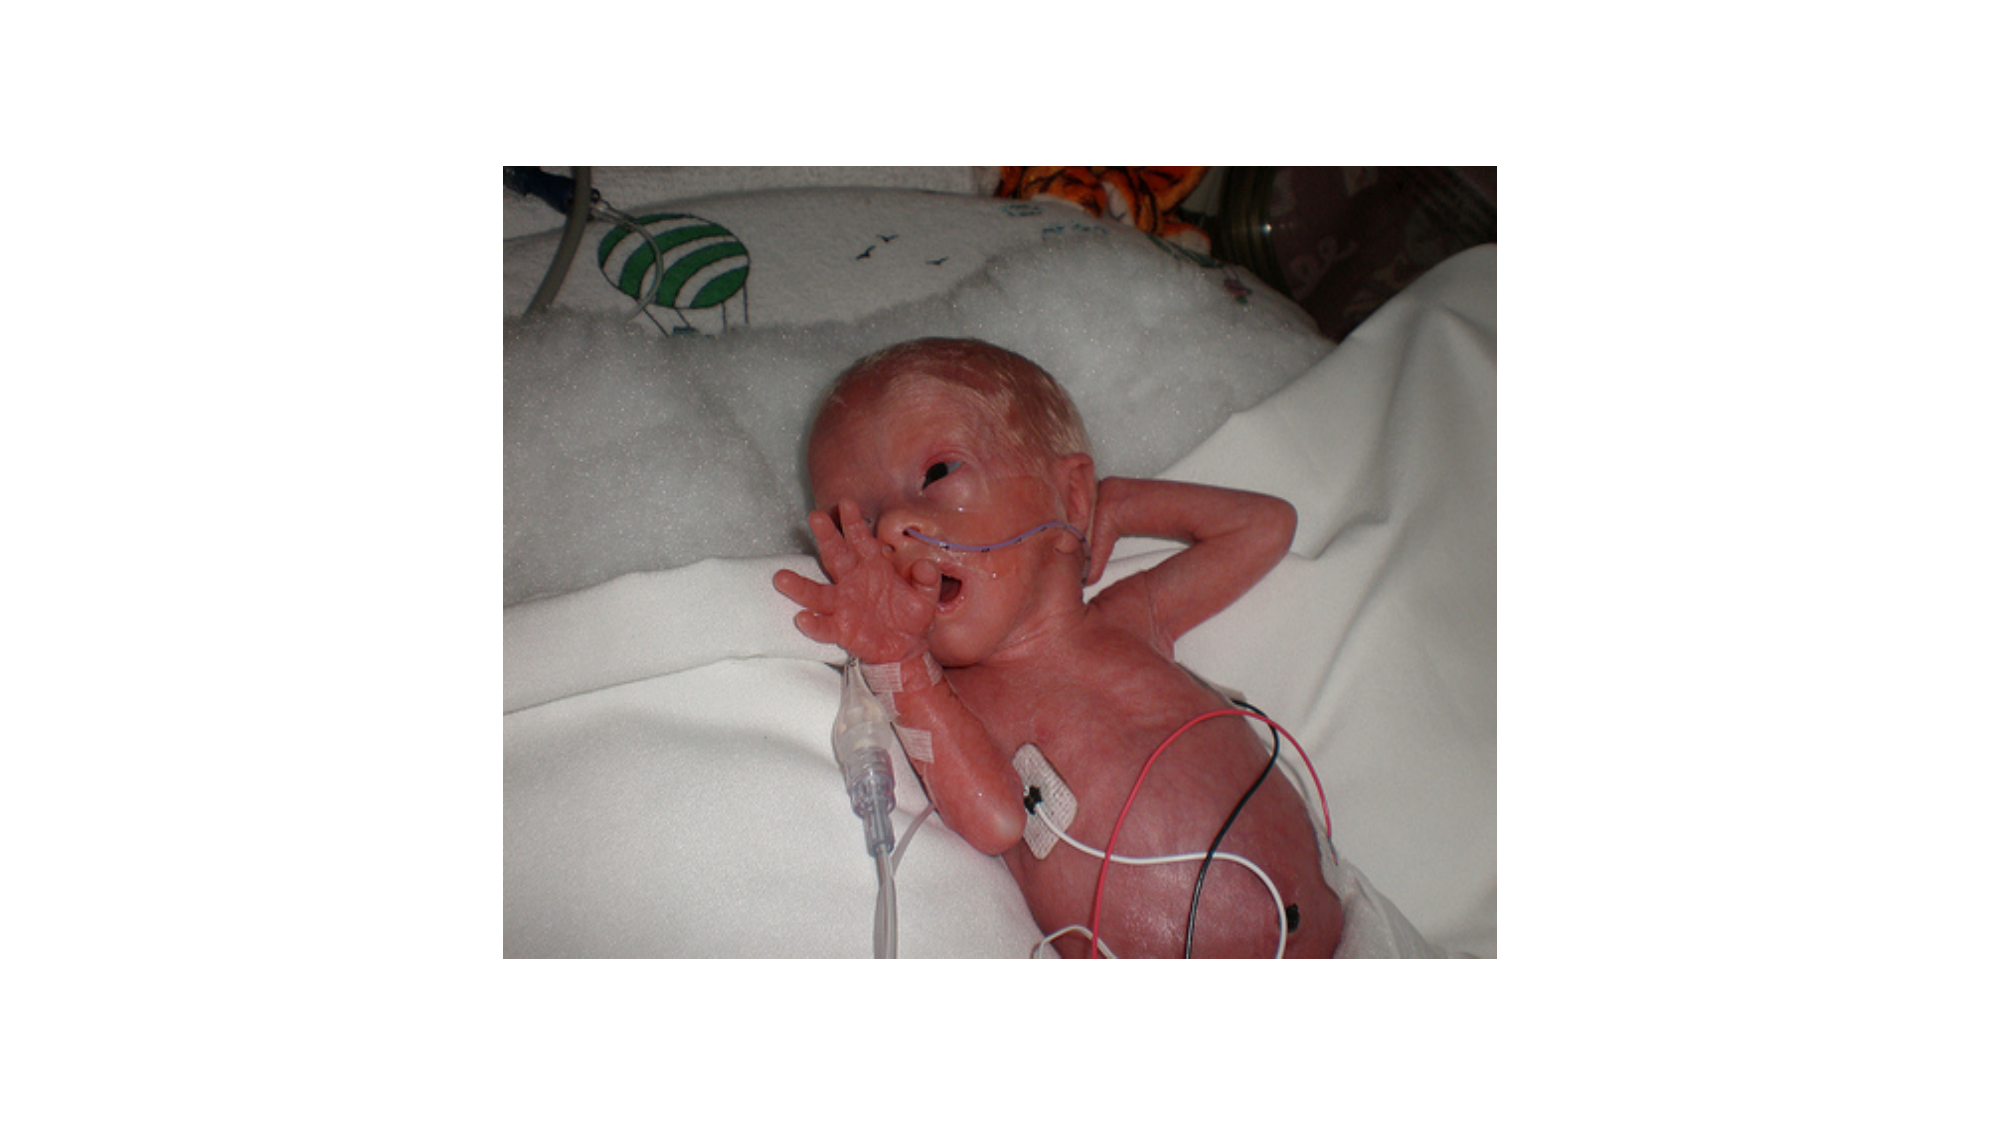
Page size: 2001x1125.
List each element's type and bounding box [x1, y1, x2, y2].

picture [503, 166, 1497, 959]
